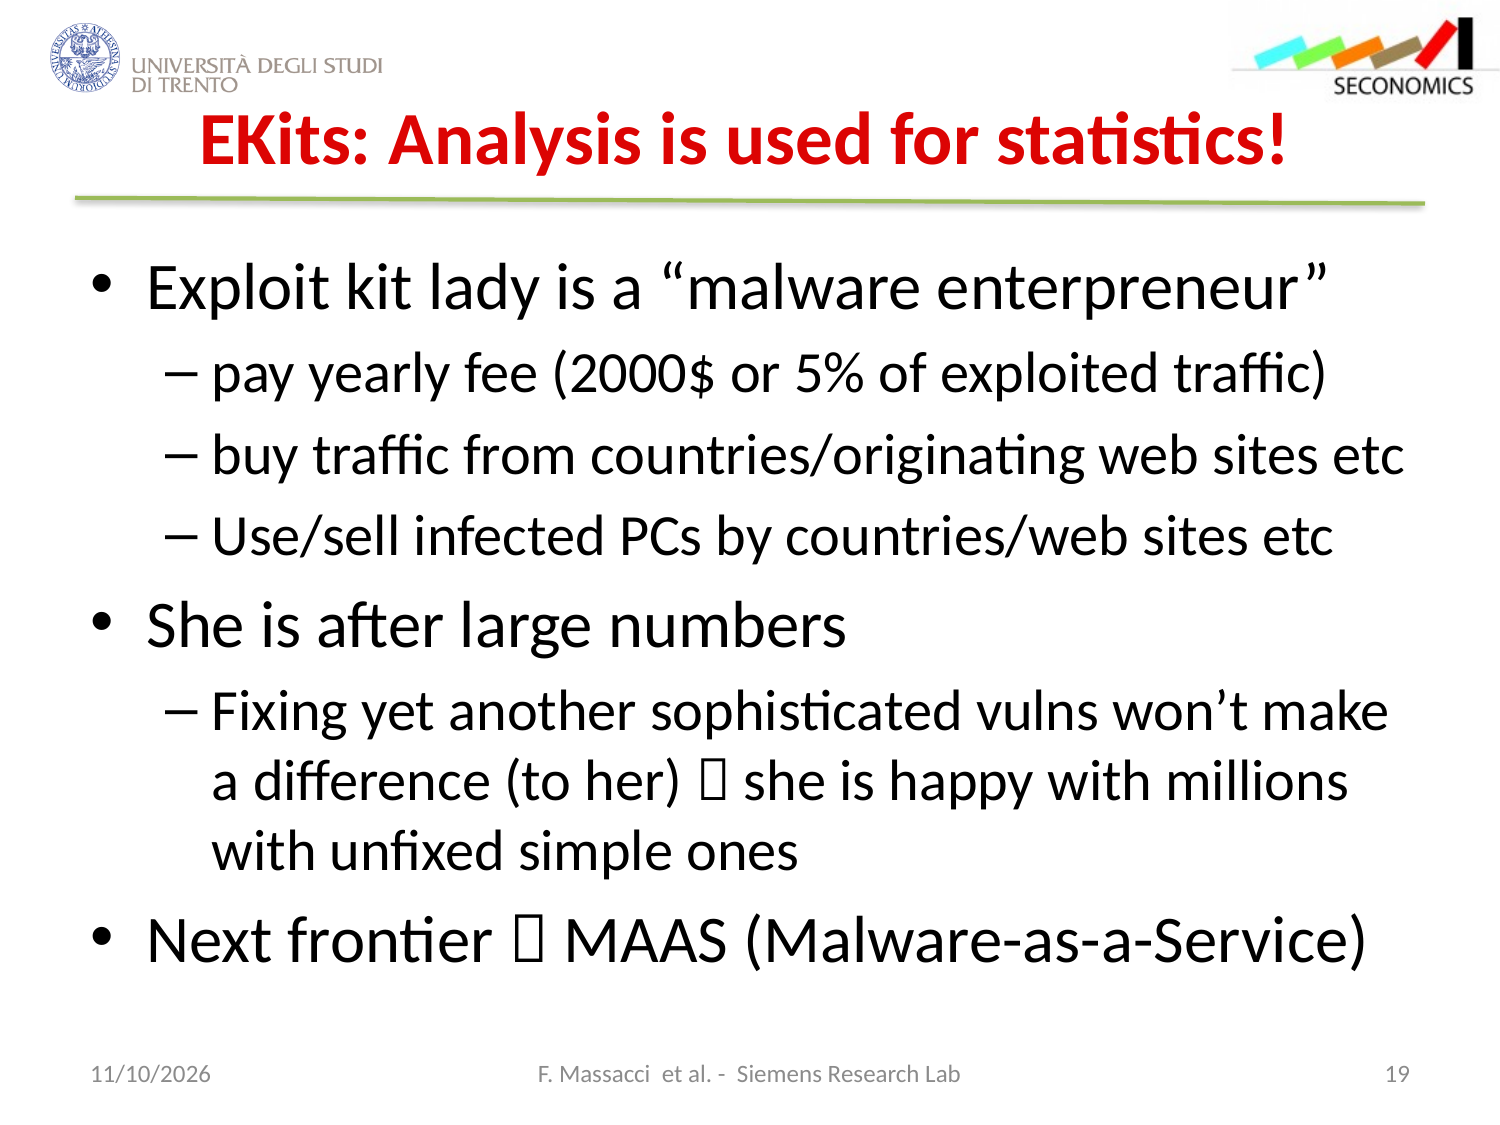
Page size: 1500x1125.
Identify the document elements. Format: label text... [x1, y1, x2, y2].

title EKits: Analysis is used for statistics! [165, 71, 1326, 198]
list Exploit kit lady is a “malware enterpreneur” pay yearly fee (2000$ or 5% of exploited traffic) buy traffic from countries/originating web sites etc Use/sell infected PCs by countries/web sites etc She is after large numbers Fixing yet another sophisticated vulns won’t make a difference (to her)  she is happy with millions with unfixed simple ones Next frontier  MAAS (Malware-as-a-Service) [75, 235, 1425, 1005]
slide_number 19 [1074, 1042, 1425, 1103]
footer F. Massacci et al. - Siemens Research Lab [512, 1042, 988, 1103]
picture [1228, 0, 1500, 107]
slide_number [75, 1042, 425, 1103]
picture [43, 12, 405, 107]
